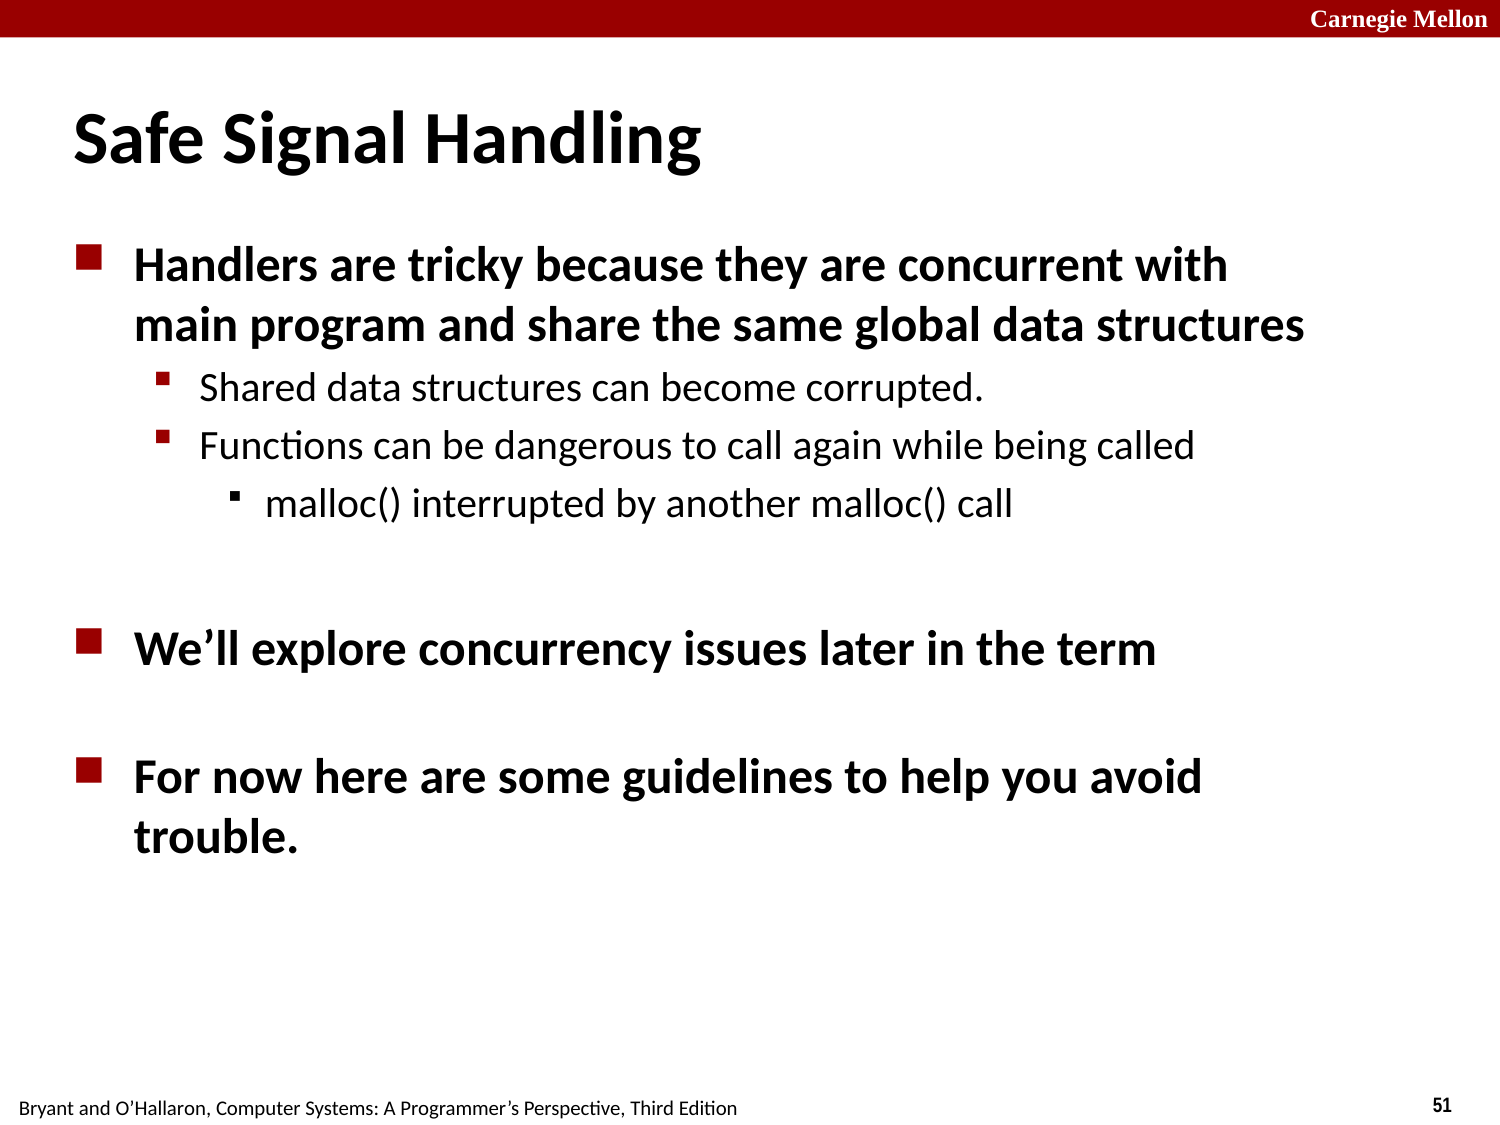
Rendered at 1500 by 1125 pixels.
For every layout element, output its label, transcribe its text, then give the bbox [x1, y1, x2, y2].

list Handlers are tricky because they are concurrent with main program and share the same global data structures Shared data structures can become corrupted. Functions can be dangerous to call again while being called malloc() interrupted by another malloc() call We’ll explore concurrency issues later in the term For now here are some guidelines to help you avoid trouble. [62, 223, 1359, 1040]
title Safe Signal Handling [58, 71, 1305, 197]
